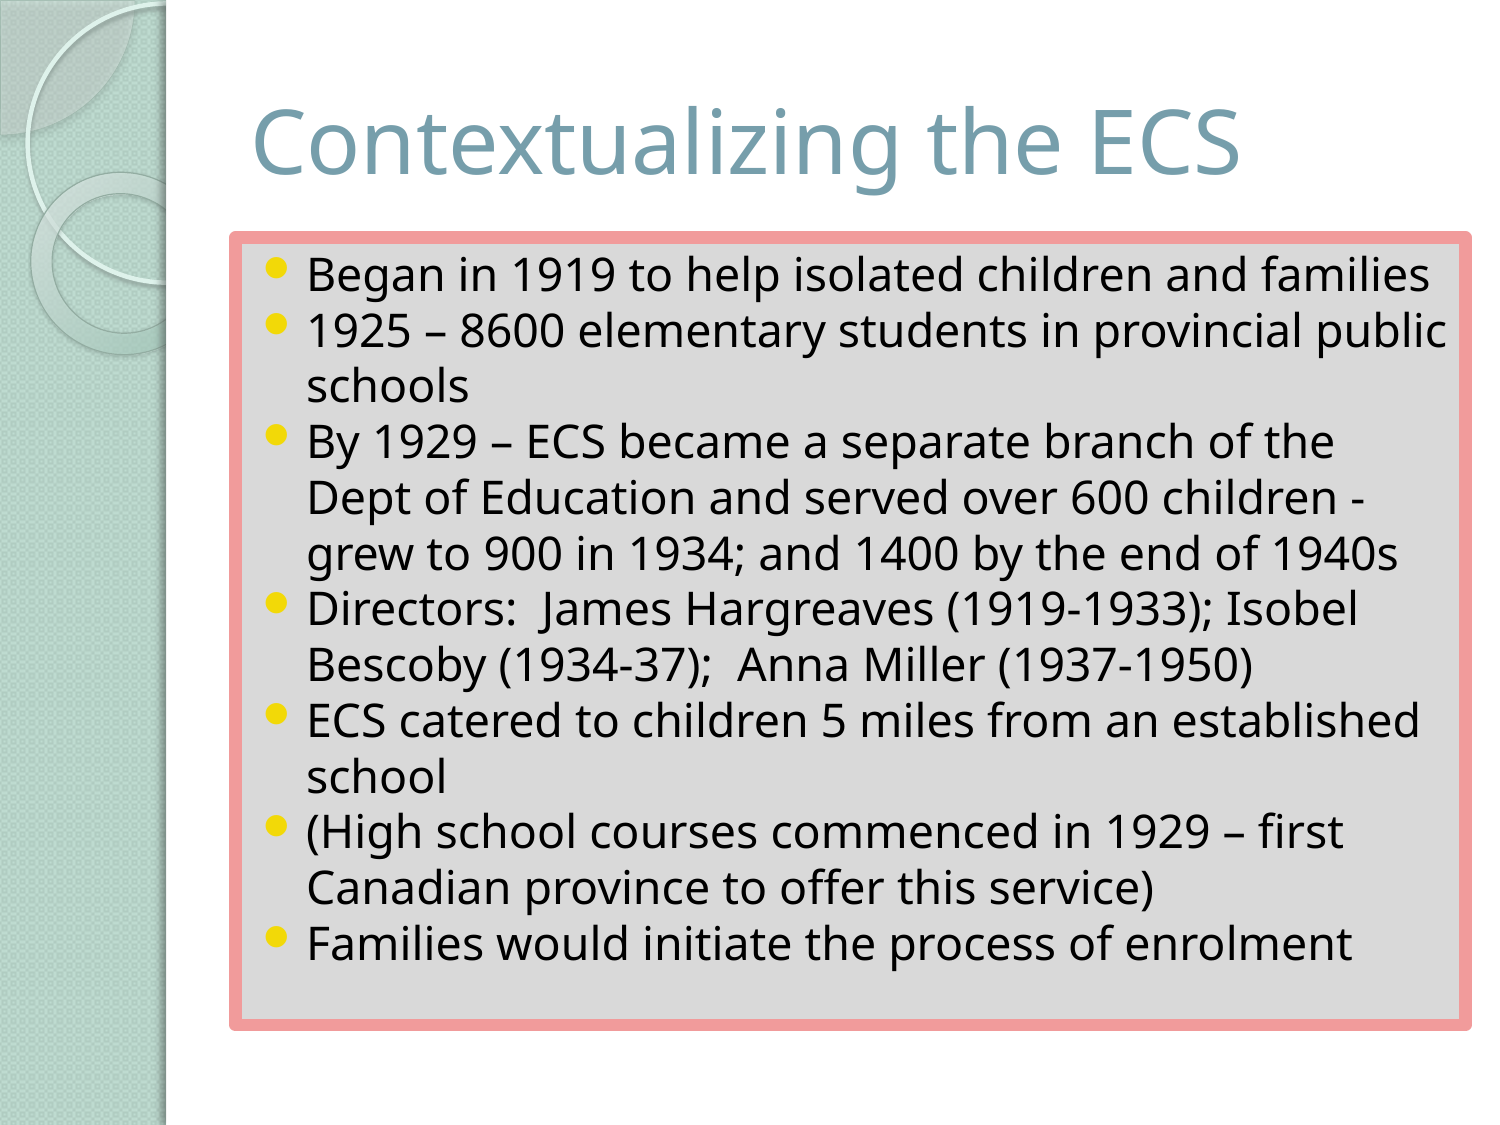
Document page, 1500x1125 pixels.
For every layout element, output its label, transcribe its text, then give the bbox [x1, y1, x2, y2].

list Began in 1919 to help isolated children and families 1925 – 8600 elementary students in provincial public schools By 1929 – ECS became a separate branch of the Dept of Education and served over 600 children - grew to 900 in 1934; and 1400 by the end of 1940s Directors: James Hargreaves (1919-1933); Isobel Bescoby (1934-37); Anna Miller (1937-1950) ECS catered to children 5 miles from an established school (High school courses commenced in 1929 – first Canadian province to offer this service) Families would initiate the process of enrolment [235, 237, 1466, 1025]
title Contextualizing the ECS [235, 45, 1466, 233]
